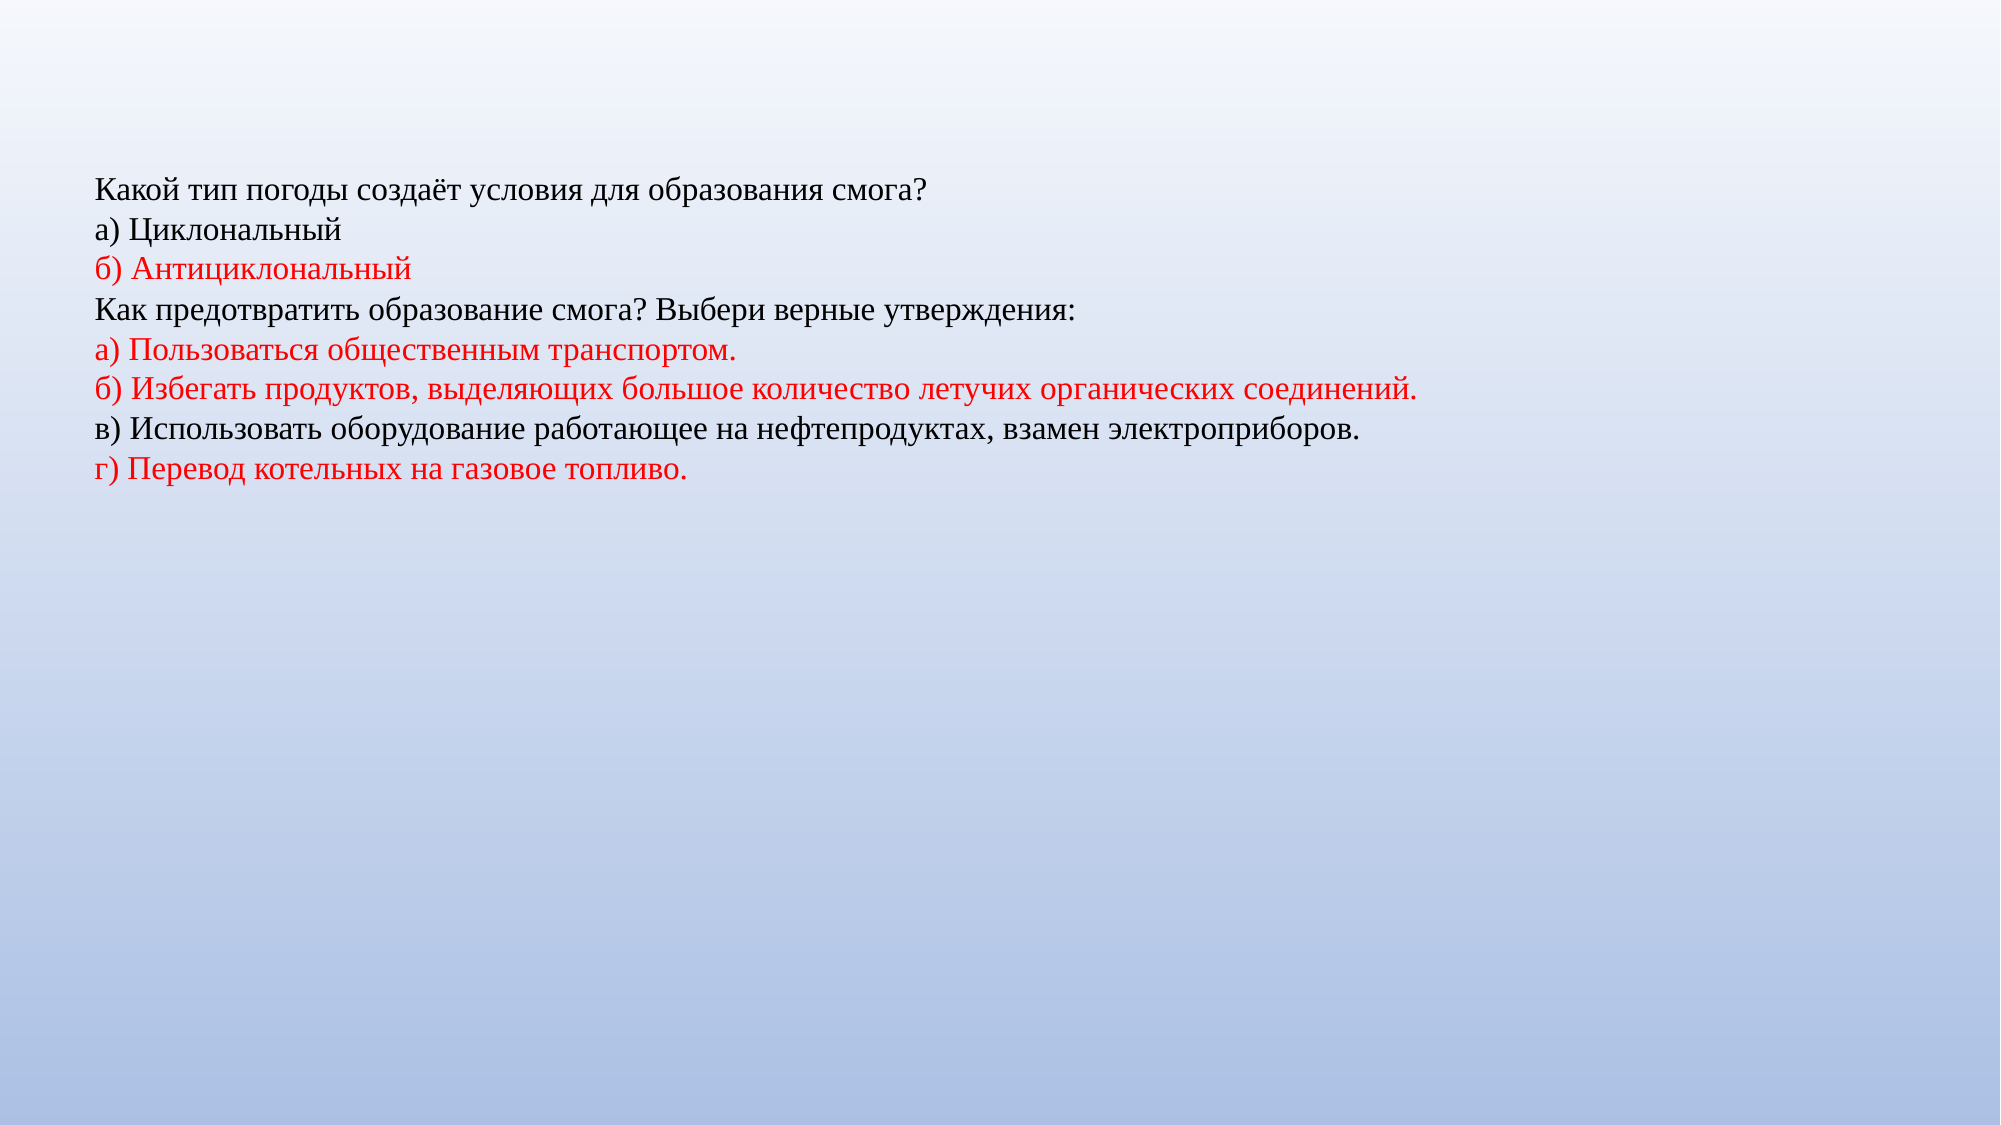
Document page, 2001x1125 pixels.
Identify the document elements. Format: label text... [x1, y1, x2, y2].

text_box Какой тип погоды создаёт условия для образования смога? а) Циклональный б) Антициклональный Как предотвратить образование смога? Выбери верные утверждения: а) Пользоваться общественным транспортом. б) Избегать продуктов, выделяющих большое количество летучих органических соединений. в) Использовать оборудование работающее на нефтепродуктах, взамен электроприборов. г) Перевод котельных на газовое топливо. [79, 159, 1893, 534]
